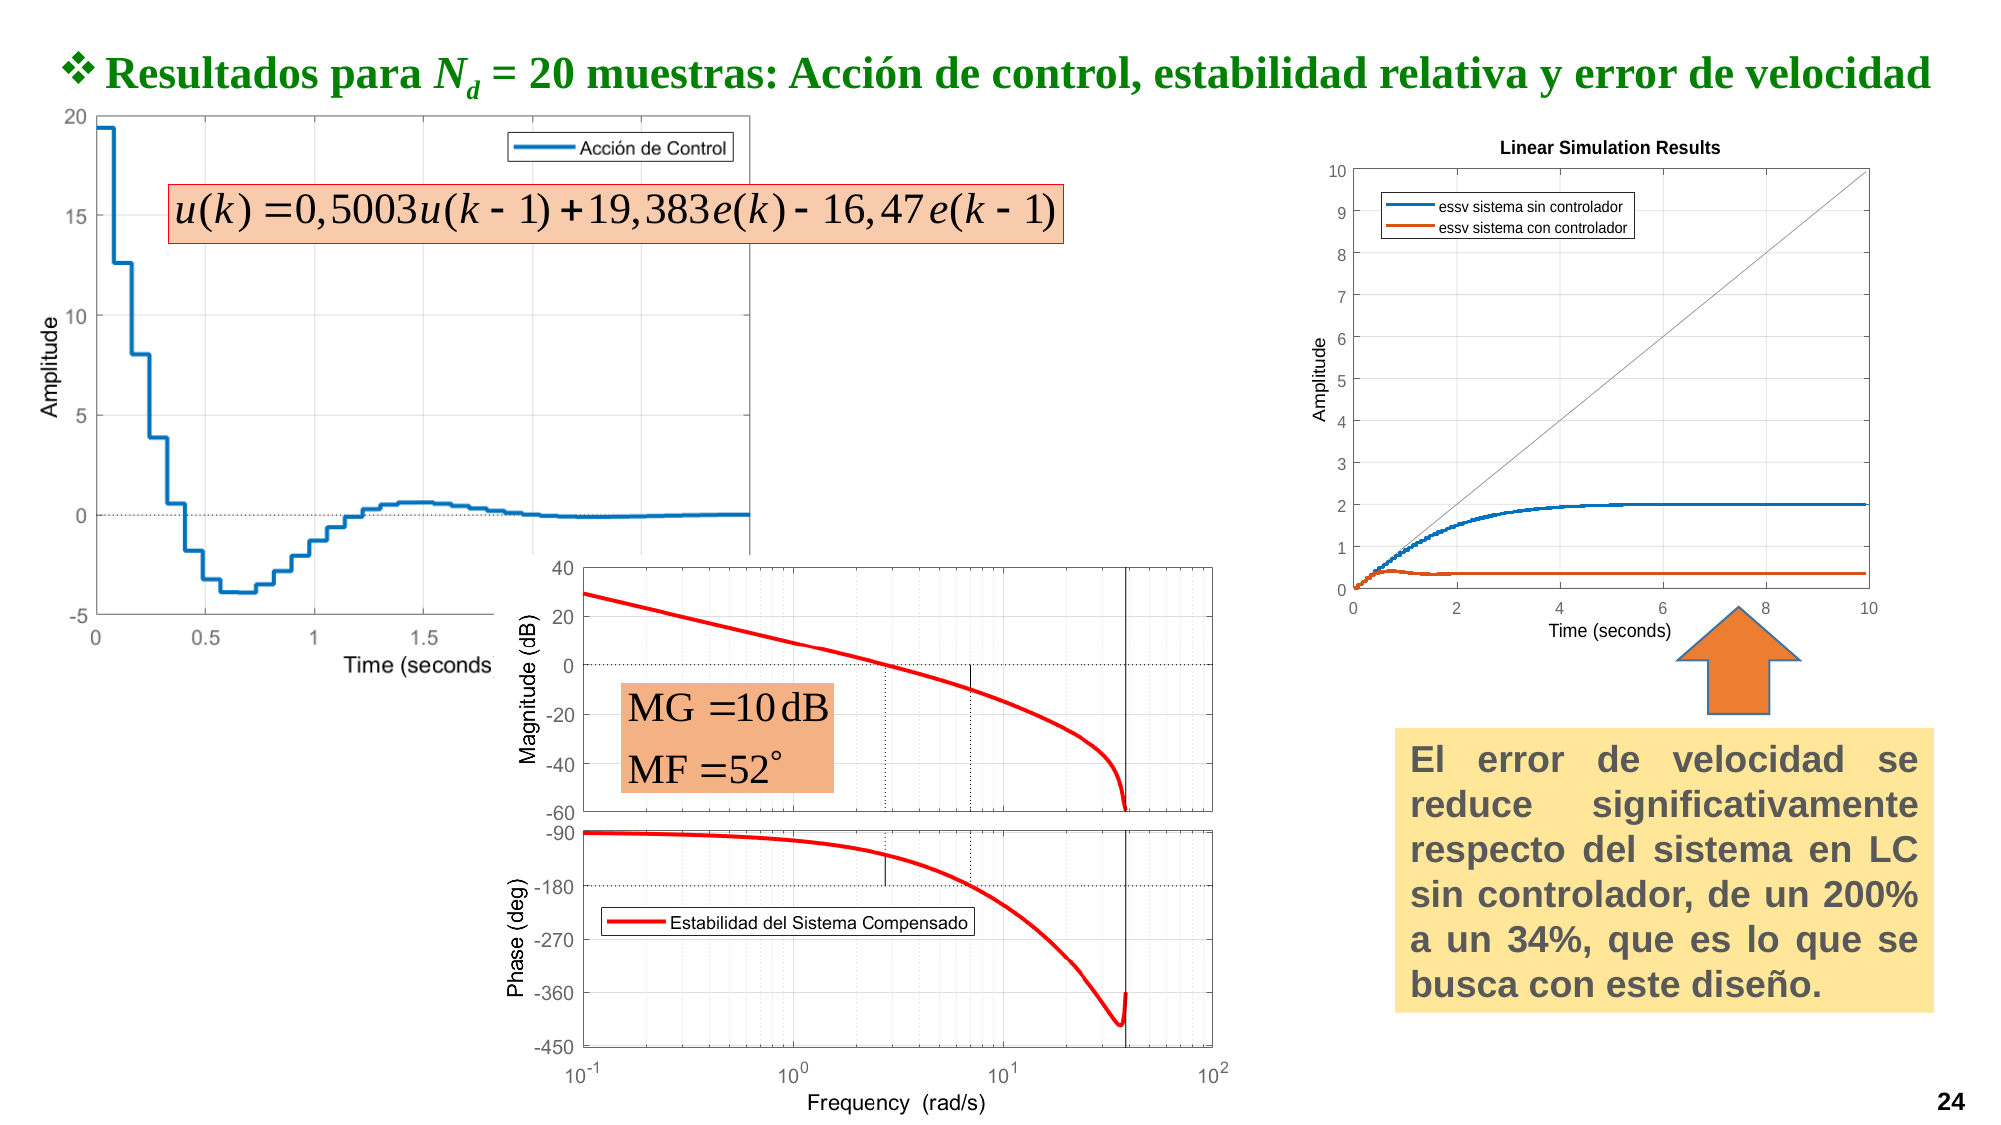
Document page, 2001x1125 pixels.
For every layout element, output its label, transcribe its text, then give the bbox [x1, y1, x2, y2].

text_box Resultados para Nd = 20 muestras: Acción de control, estabilidad relativa y error de velocidad [43, 35, 1981, 113]
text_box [493, 554, 1238, 1116]
slide_number 24 [1909, 1070, 1981, 1125]
picture [30, 102, 766, 686]
text_box [1674, 647, 1803, 716]
text_box El error de velocidad se reduce significativamente respecto del sistema en LC sin controlador, de un 200% a un 34%, que es lo que se busca con este diseño. [1395, 727, 1934, 1013]
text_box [168, 184, 1064, 244]
picture [1250, 102, 1934, 647]
